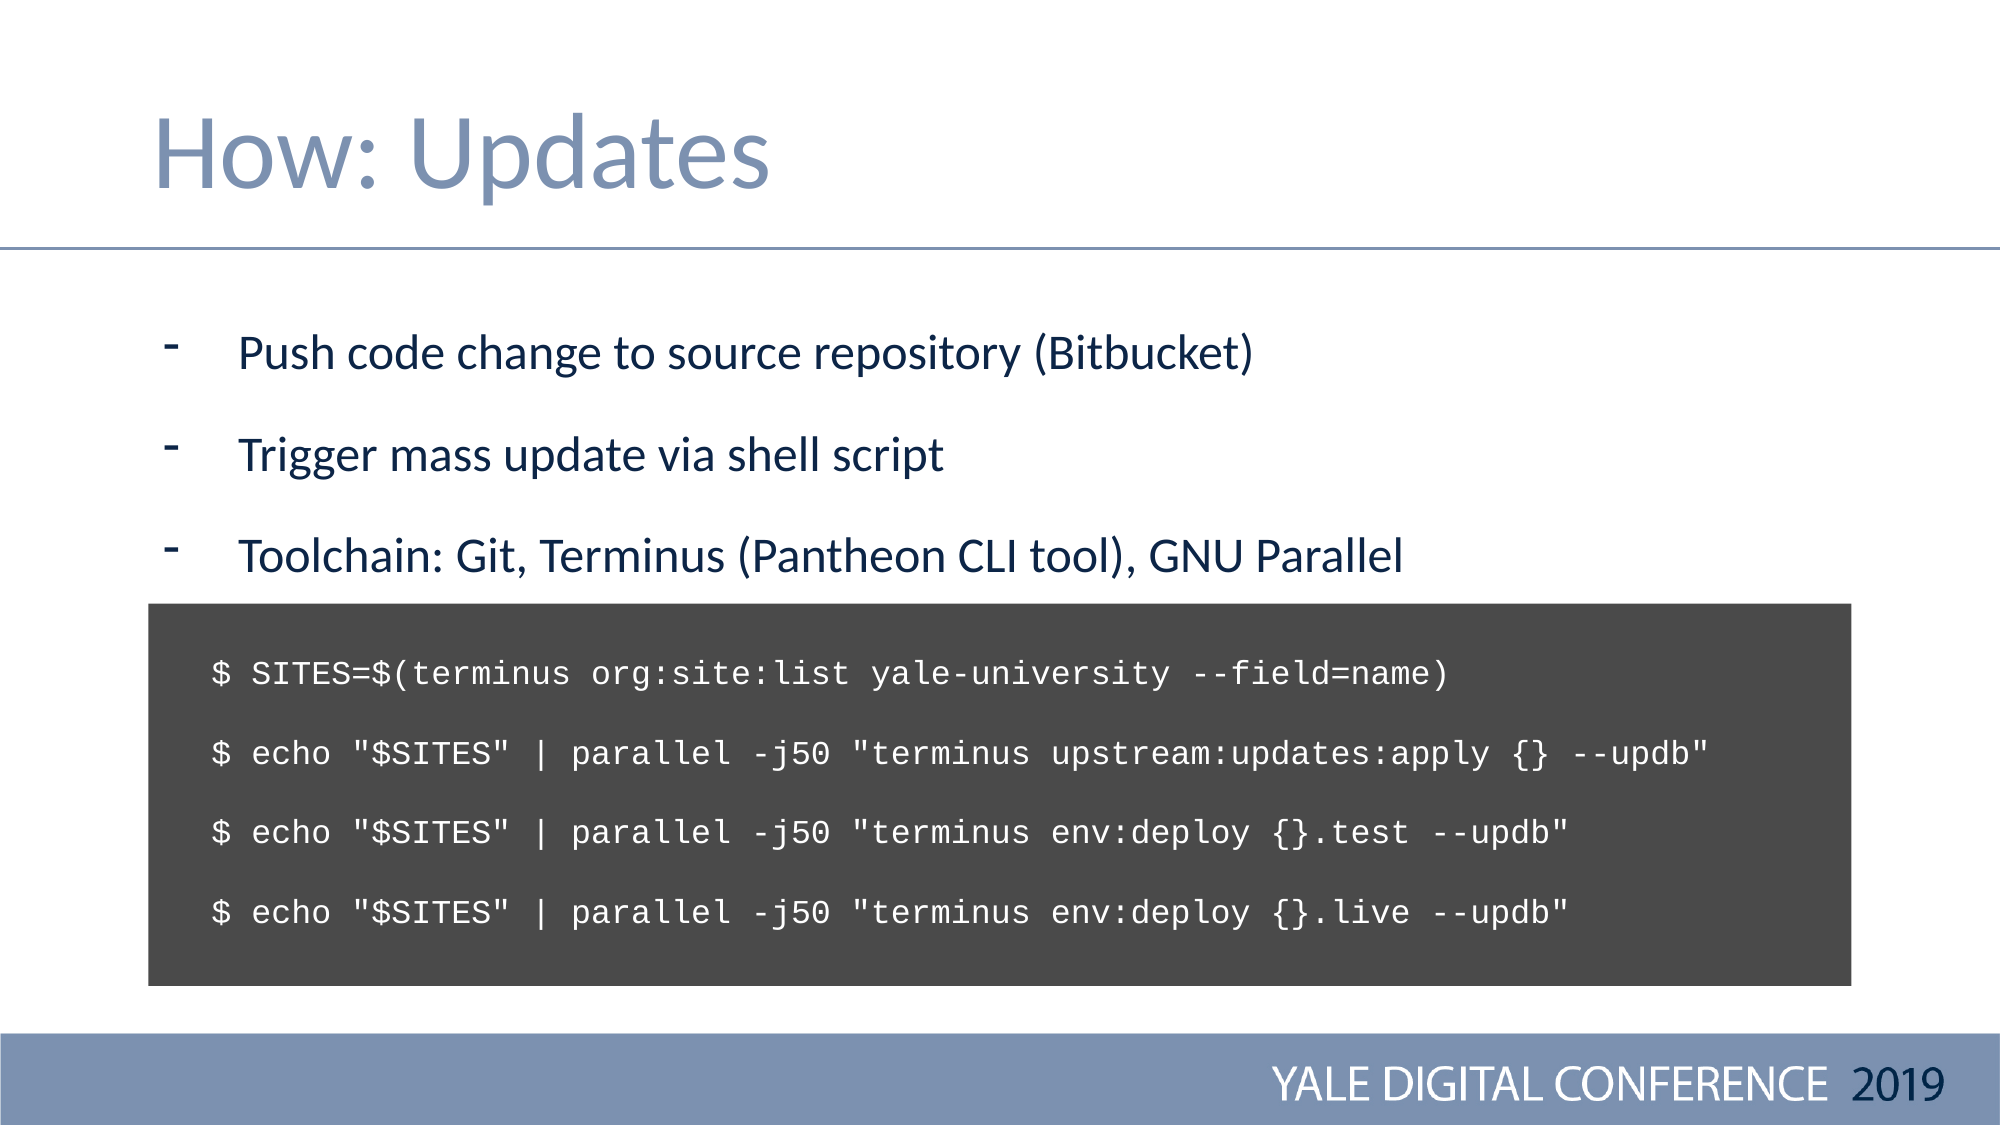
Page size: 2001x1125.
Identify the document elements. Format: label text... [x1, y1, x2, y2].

picture [0, 1033, 2000, 1125]
text_box $ SITES=$(terminus org:site:list yale-university --field=name) $ echo "$SITES" | parallel -j50 "terminus upstream:updates:apply {} --updb" $ echo "$SITES" | parallel -j50 "terminus env:deploy {}.test --updb" $ echo "$SITES" | parallel -j50 "terminus env:deploy {}.live --updb" [148, 603, 1852, 986]
list Push code change to source repository (Bitbucket) Trigger mass update via shell script Toolchain: Git, Terminus (Pantheon CLI tool), GNU Parallel [148, 311, 1930, 942]
title How: Updates [137, 87, 1863, 227]
